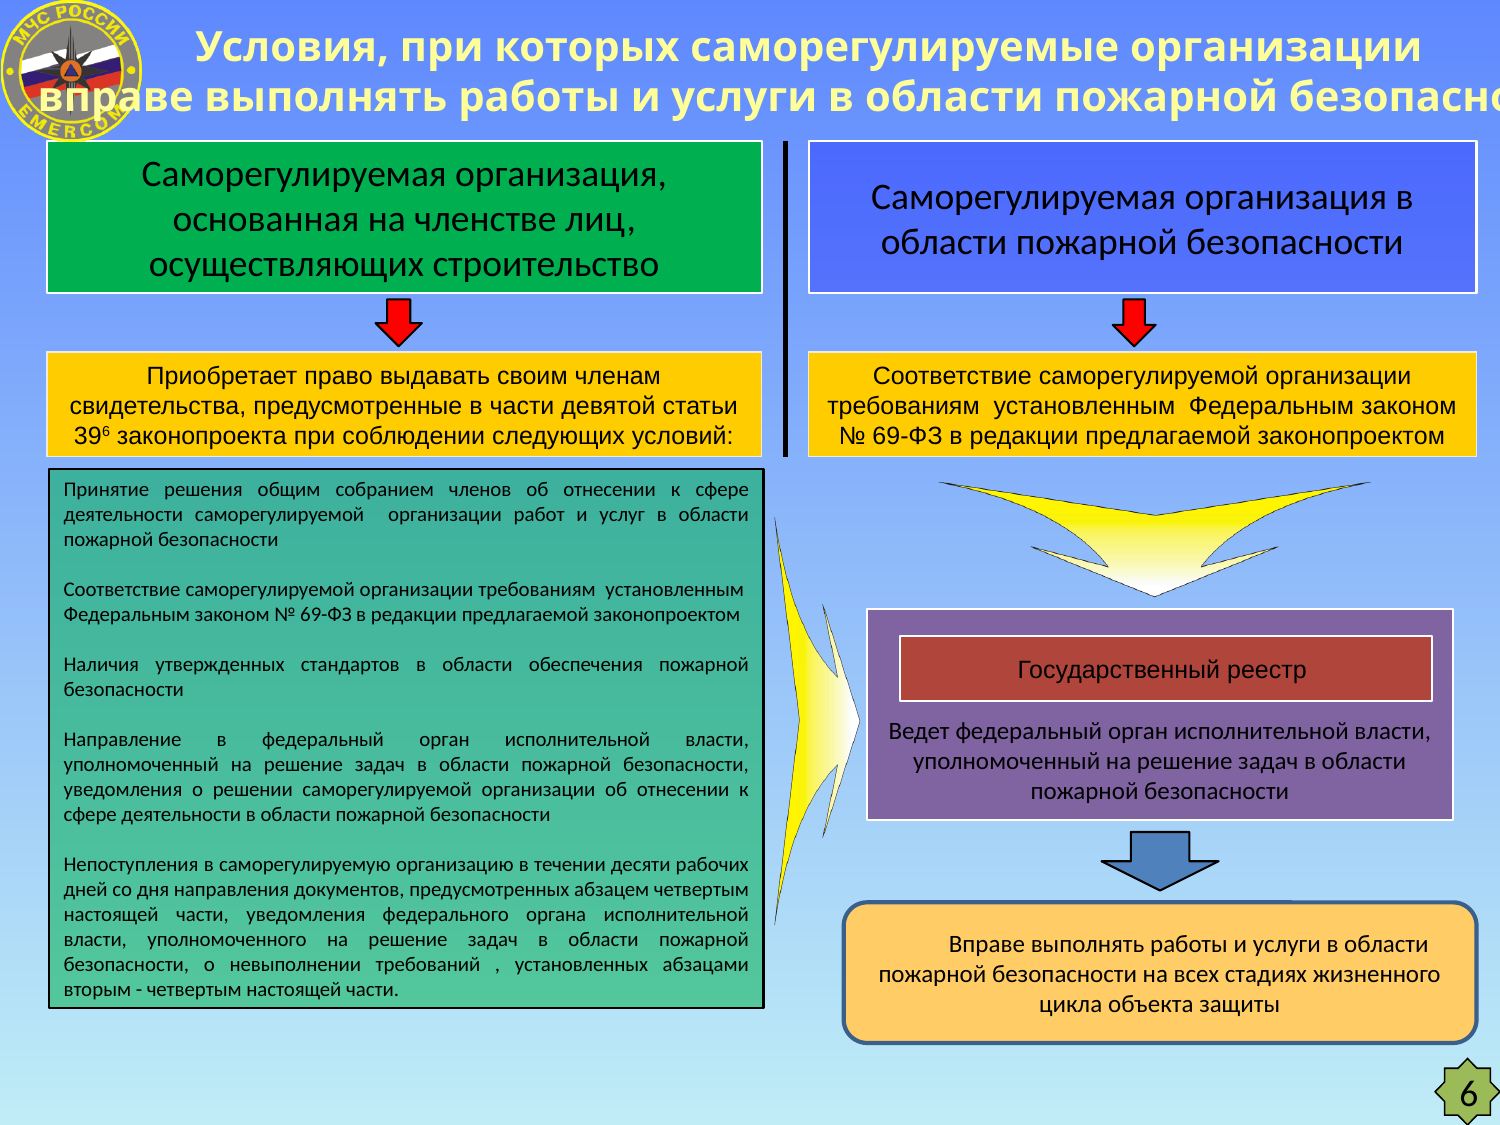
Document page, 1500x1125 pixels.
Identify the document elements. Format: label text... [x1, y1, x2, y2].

picture [937, 480, 1372, 598]
text_box Соответствие саморегулируемой организации требованиям установленным Федеральным законом № 69-ФЗ в редакции предлагаемой законопроектом [808, 352, 1477, 457]
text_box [866, 609, 1454, 821]
text_box [1099, 830, 1221, 893]
picture [0, 0, 143, 143]
text_box [1110, 297, 1158, 349]
text_box 6 [1435, 1058, 1500, 1125]
text_box Условия, при которых саморегулируемые организации вправе выполнять работы и услуги в области пожарной безопасности [222, 12, 1407, 118]
text_box Приобретает право выдавать своим членам свидетельства, предусмотренные в части девятой статьи 396 законопроекта при соблюдении следующих условий: [46, 352, 762, 457]
text_box Саморегулируемая организация в области пожарной безопасности [806, 138, 1479, 295]
text_box Принятие решения общим собранием членов об отнесении к сфере деятельности саморегулируемой организации работ и услуг в области пожарной безопасности Соответствие саморегулируемой организации требованиям установленным Федеральным законом № 69-ФЗ в редакции предлагаемой законопроектом Наличия утвержденных стандартов в области обеспечения пожарной безопасности Направление в федеральный орган исполнительной власти, уполномоченный на решение задач в области пожарной безопасности, уведомления о решении саморегулируемой организации об отнесении к сфере деятельности в области пожарной безопасности Непоступления в саморегулируемую организацию в течении десяти рабочих дней со дня направления документов, предусмотренных абзацем четвертым настоящей части, уведомления федерального органа исполнительной власти, уполномоченного на решение задач в области пожарной безопасности, о невыполнении требований , установленных абзацами вторым - четвертым настоящей части. [47, 467, 766, 1010]
text_box Вправе выполнять работы и услуги в области пожарной безопасности на всех стадиях жизненного цикла объекта защиты [841, 900, 1479, 1046]
text_box [373, 297, 424, 349]
picture [773, 515, 861, 926]
text_box Саморегулируемая организация, основанная на членстве лиц, осуществляющих строительство [45, 138, 764, 295]
